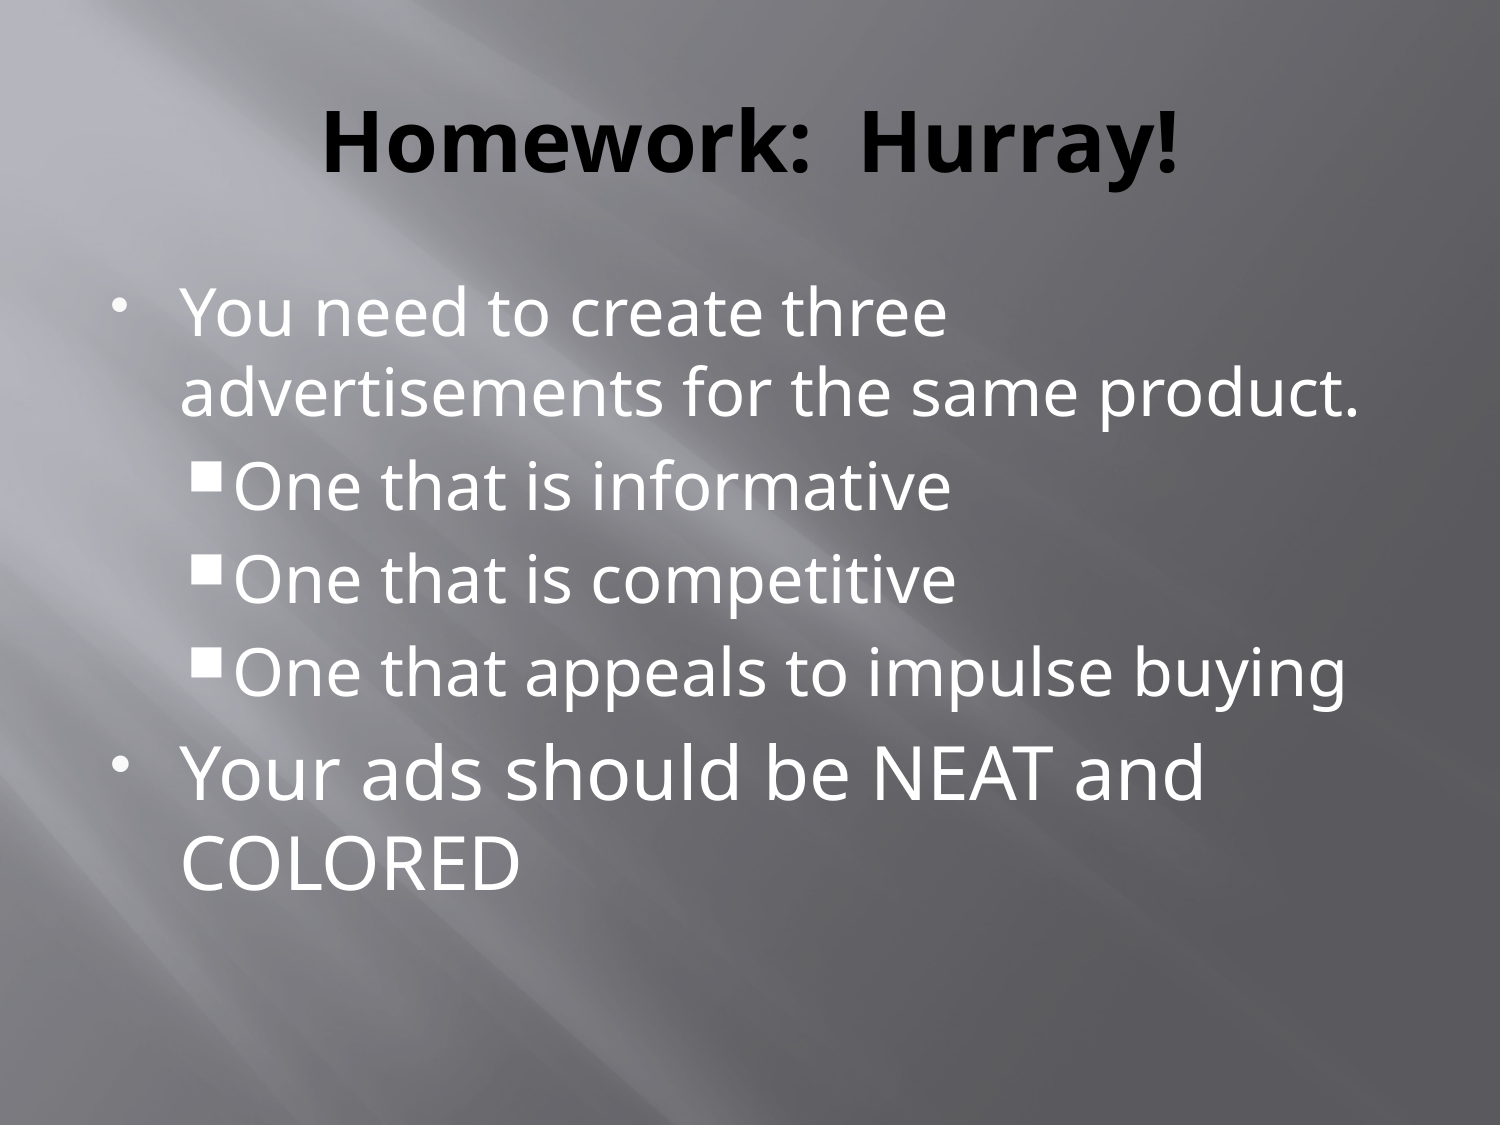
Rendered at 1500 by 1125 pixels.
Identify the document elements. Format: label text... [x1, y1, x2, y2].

list You need to create three advertisements for the same product. One that is informative One that is competitive One that appeals to impulse buying Your ads should be NEAT and COLORED [75, 262, 1425, 1035]
title Homework: Hurray! [75, 45, 1425, 233]
